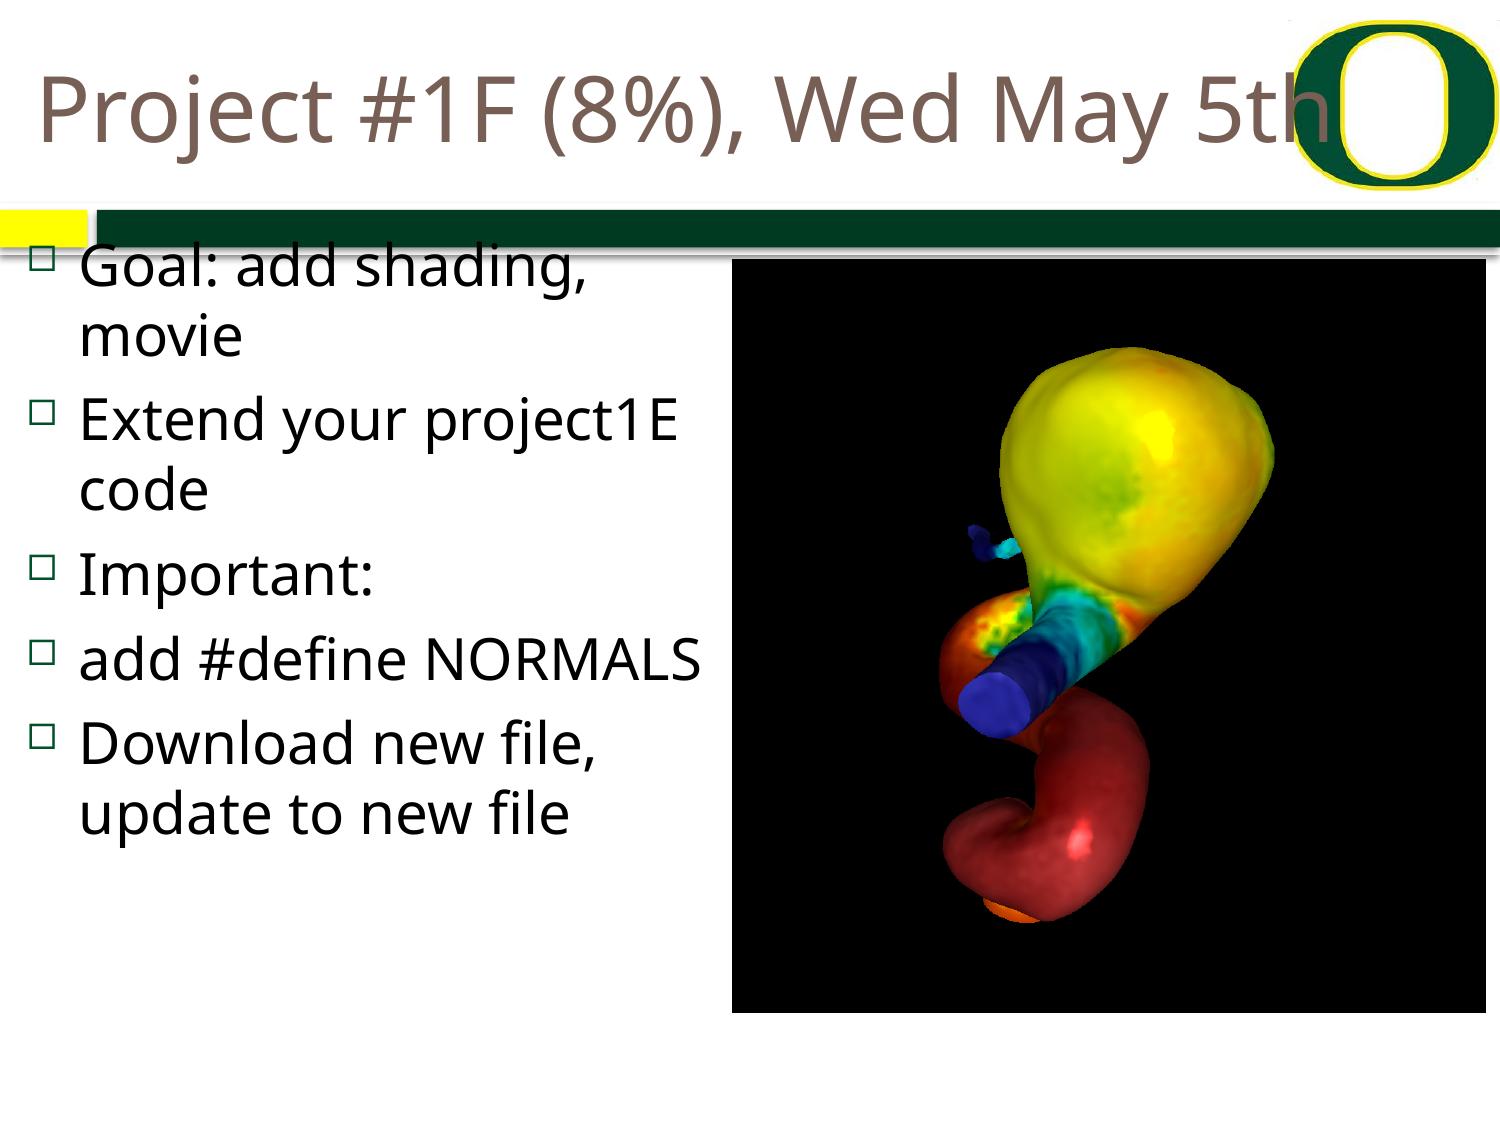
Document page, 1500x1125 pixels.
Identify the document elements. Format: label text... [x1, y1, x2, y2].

picture [1287, 20, 1500, 191]
picture [731, 258, 1487, 1014]
list Goal: add shading, movie Extend your project1E code Important: add #define NORMALS Download new file, update to new file [11, 220, 754, 958]
title Project #1F (8%), Wed May 5th [17, 24, 1355, 187]
